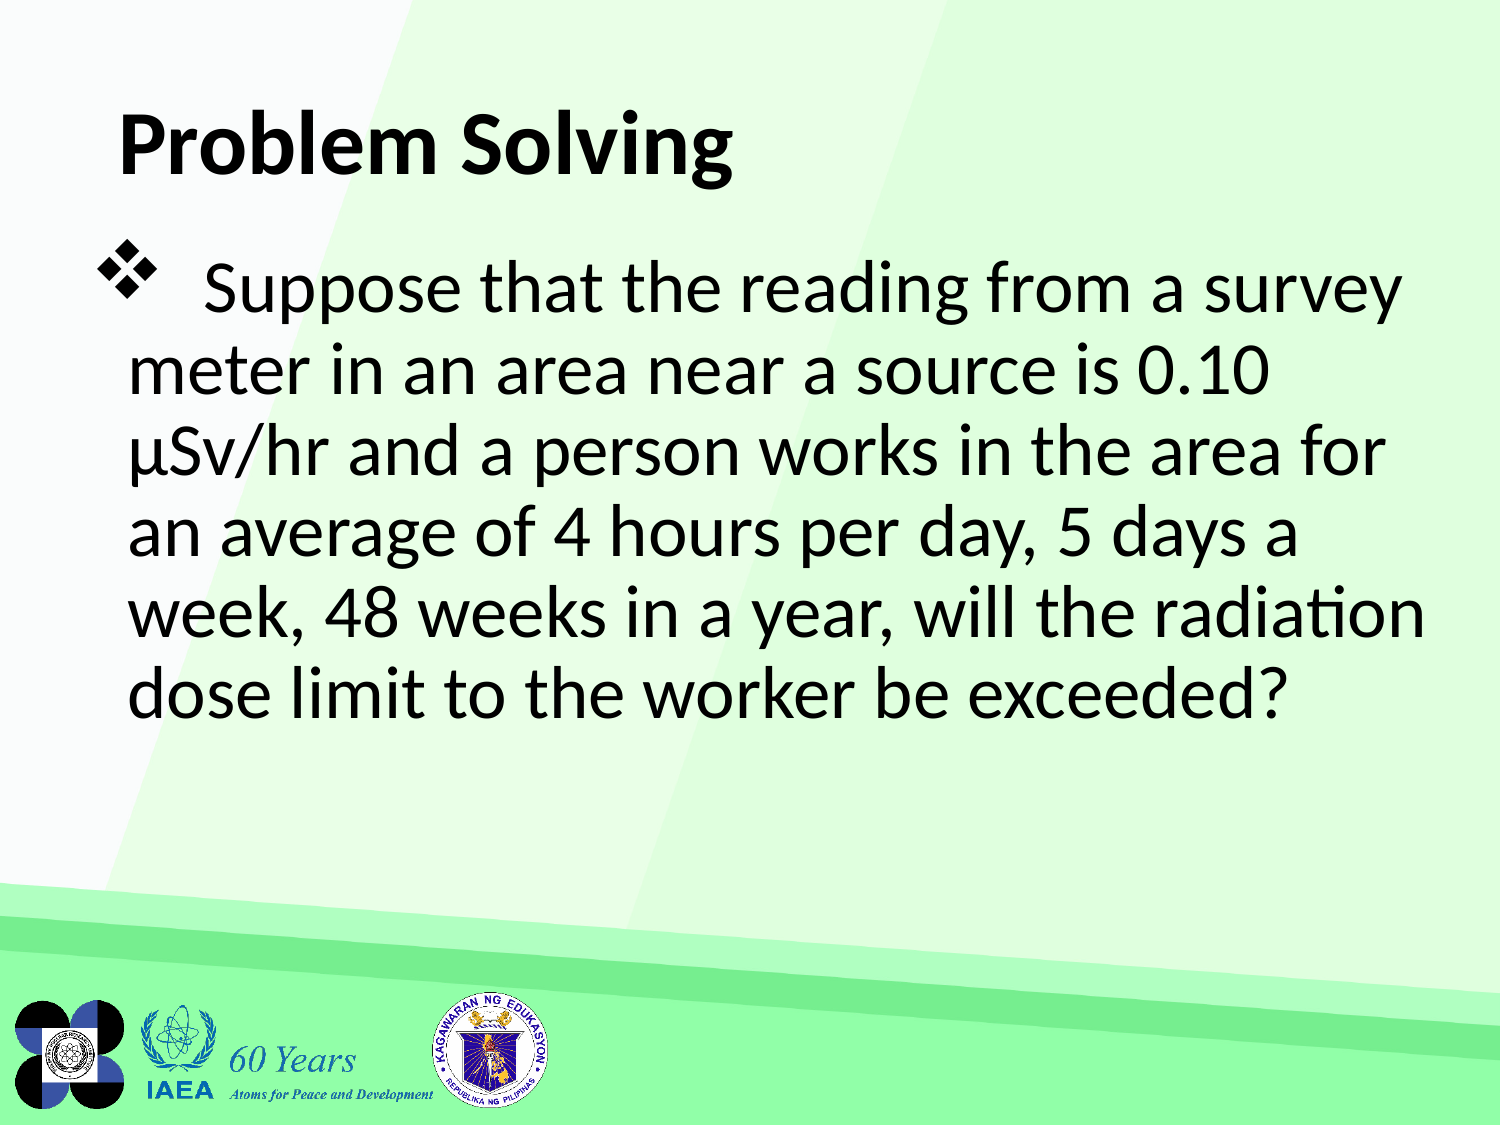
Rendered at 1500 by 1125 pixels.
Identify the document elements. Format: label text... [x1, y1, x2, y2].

list Suppose that the reading from a survey meter in an area near a source is 0.10 μSv/hr and a person works in the area for an average of 4 hours per day, 5 days a week, 48 weeks in a year, will the radiation dose limit to the worker be exceeded? [75, 232, 1463, 838]
title Problem Solving [103, 36, 1397, 232]
picture [0, 0, 1500, 1125]
